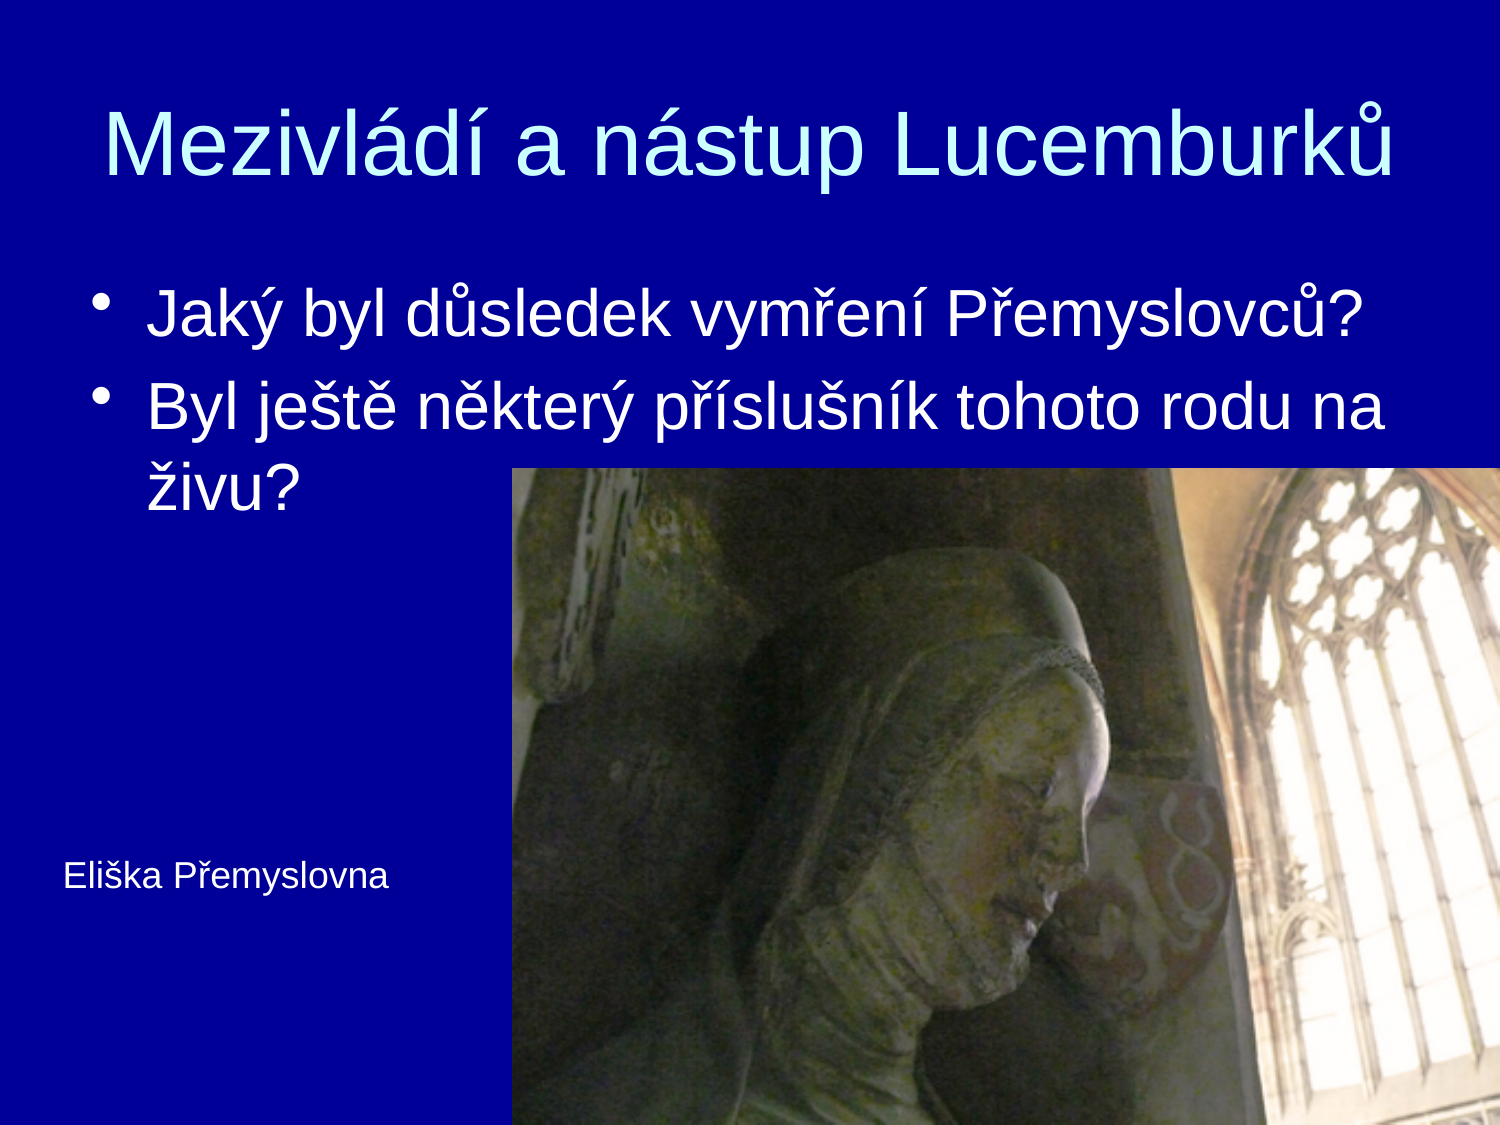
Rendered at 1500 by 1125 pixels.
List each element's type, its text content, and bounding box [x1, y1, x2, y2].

picture [512, 468, 1500, 1125]
text_box Eliška Přemyslovna [47, 843, 405, 904]
title Mezivládí a nástup Lucemburků [75, 45, 1425, 233]
list Jaký byl důsledek vymření Přemyslovců? Byl ještě některý příslušník tohoto rodu na živu? [75, 262, 1425, 1005]
